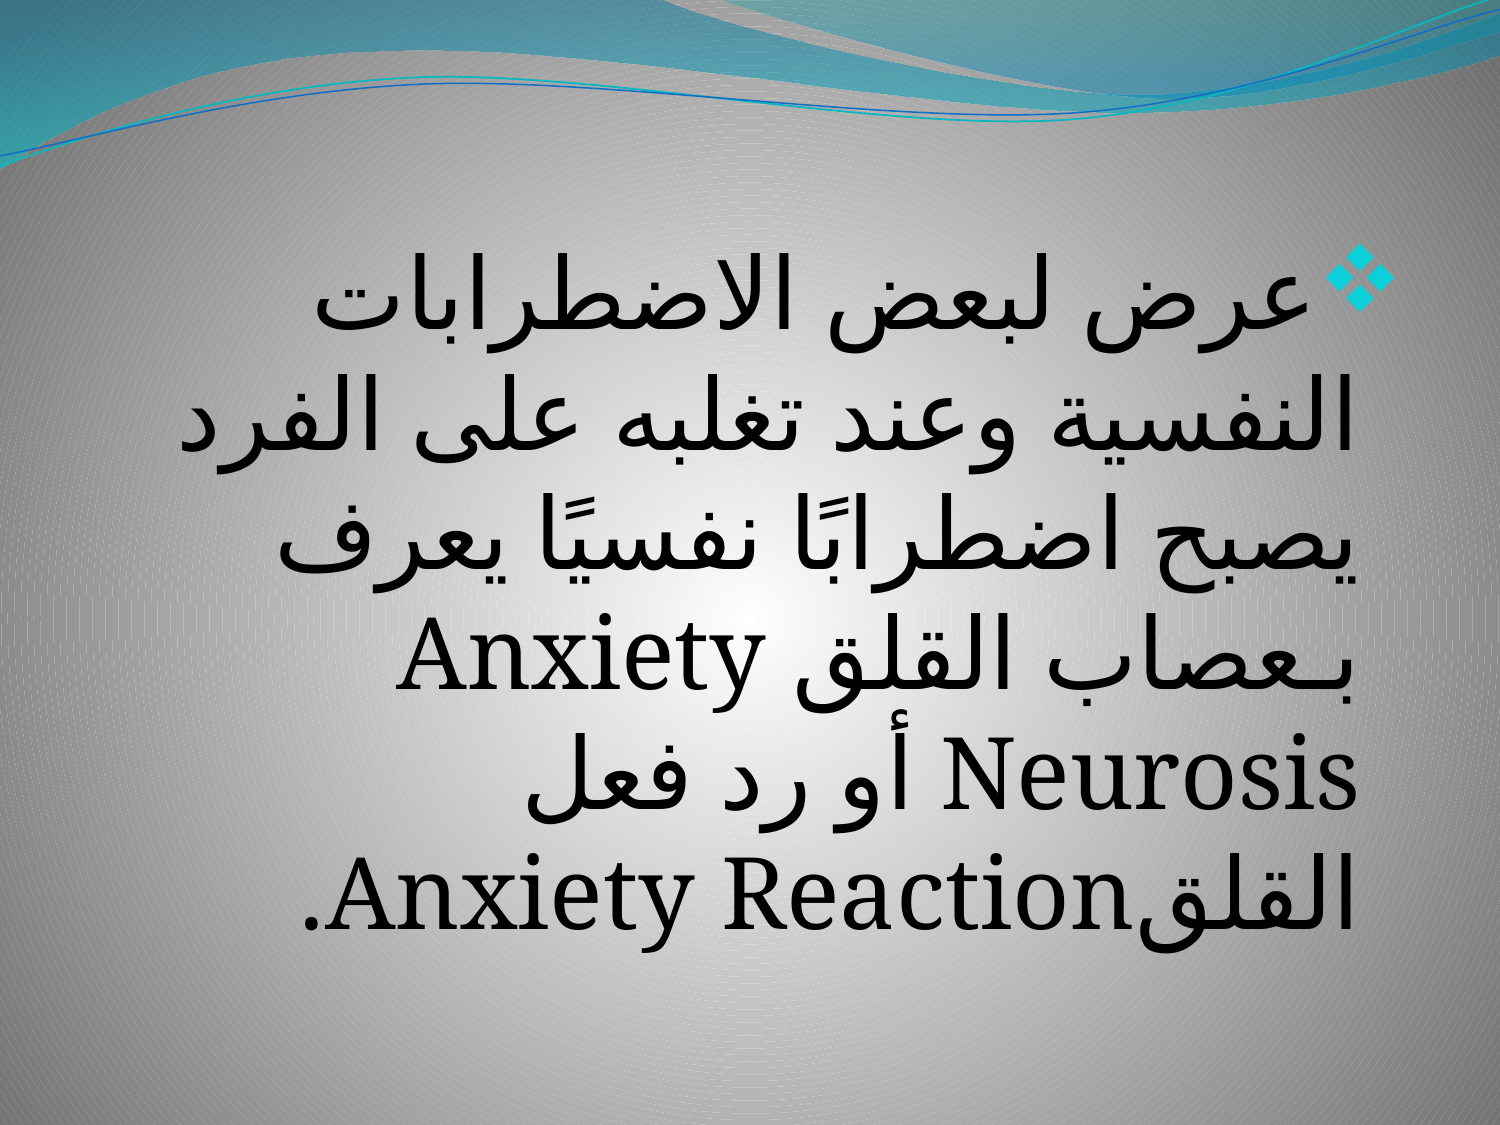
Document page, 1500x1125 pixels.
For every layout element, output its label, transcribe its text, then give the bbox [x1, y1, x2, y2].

list عرض لبعض الاضطرابات النفسية وعند تغلبه على الفرد يصبح اضطرابًا نفسيًا يعرف بـعصاب القلق Anxiety Neurosis أو رد فعل القلقAnxiety Reaction. [70, 222, 1421, 1067]
